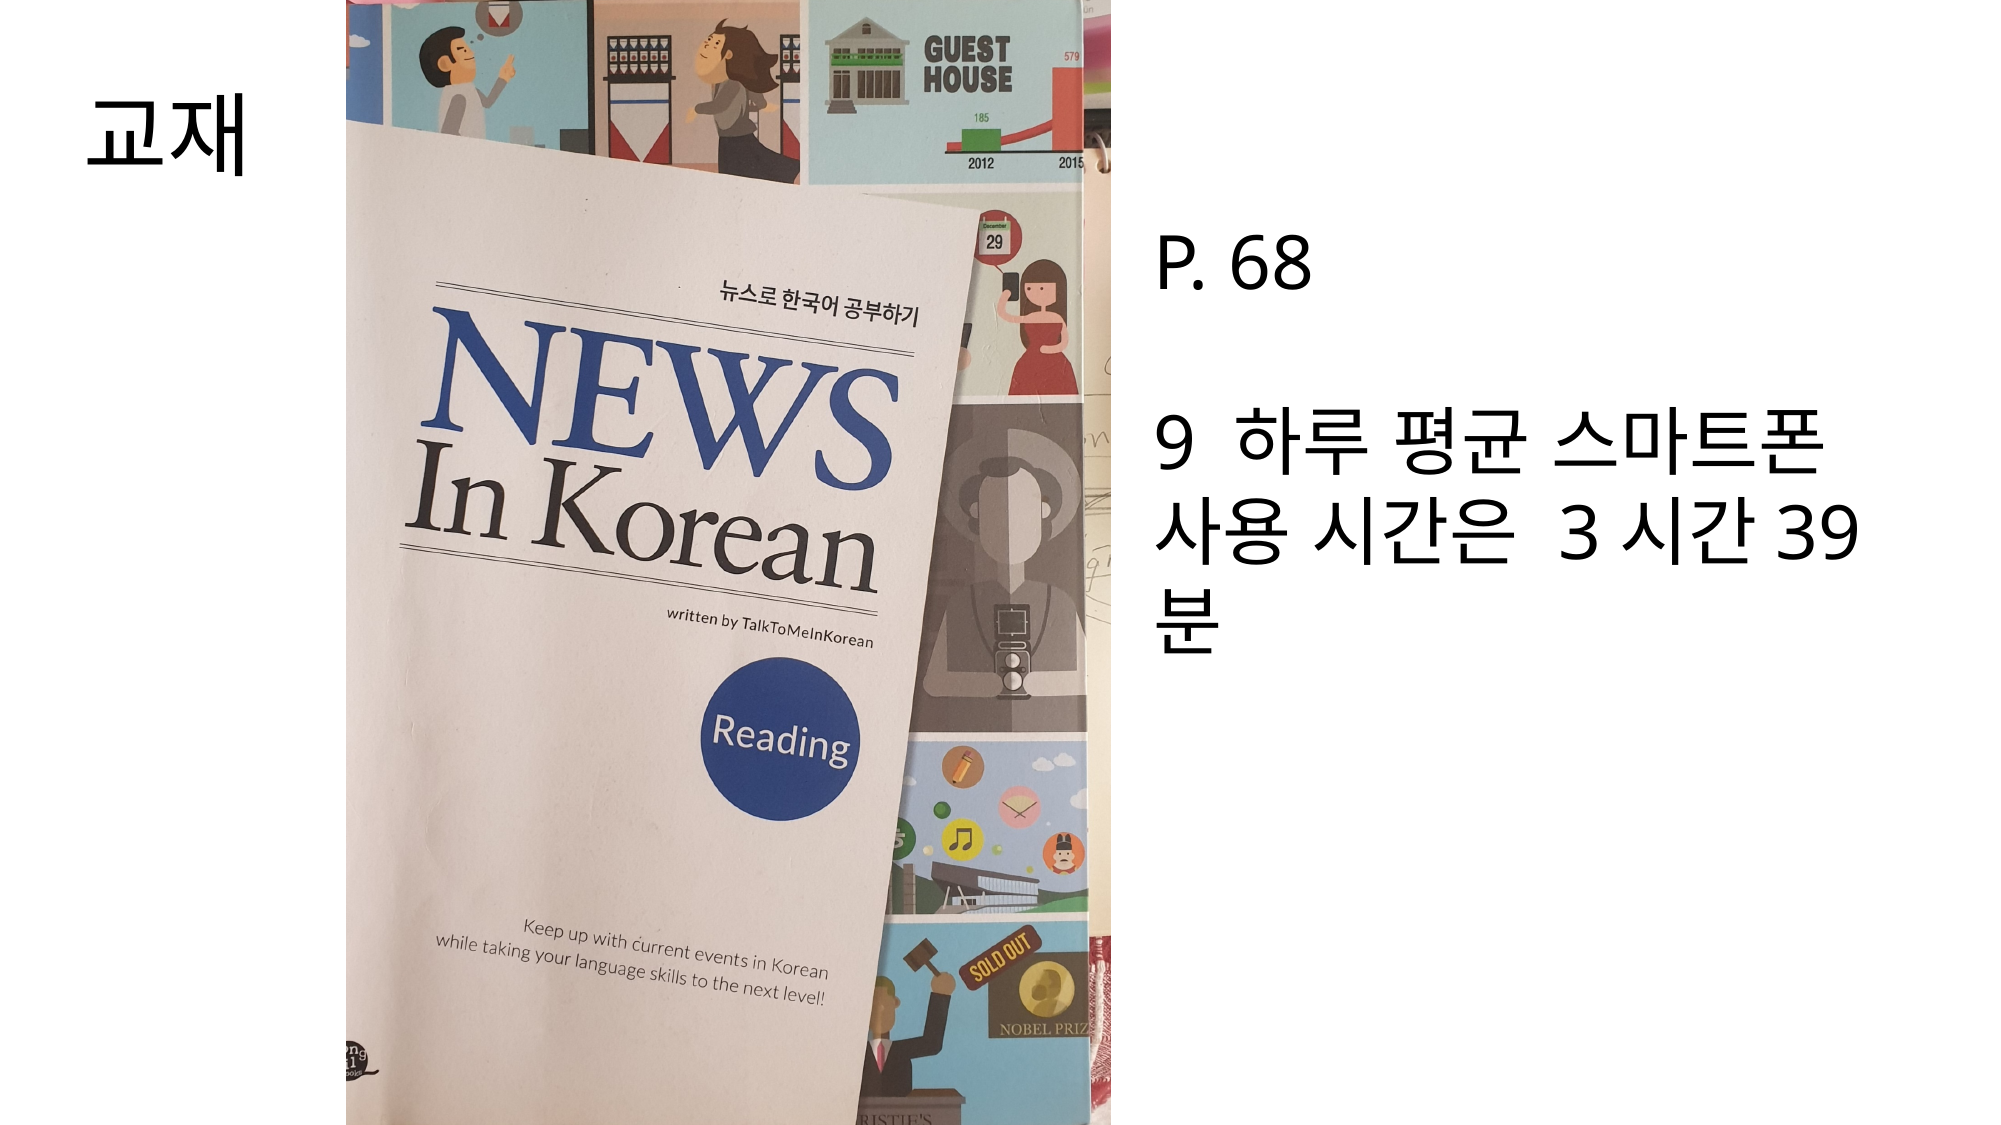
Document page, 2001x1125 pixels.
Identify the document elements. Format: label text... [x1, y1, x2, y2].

text_box P. 68 9 하루 평균 스마트폰 사용 시간은 3시간39분 [1138, 206, 1959, 672]
title 교재 [68, 31, 283, 249]
picture [346, 0, 1111, 1125]
